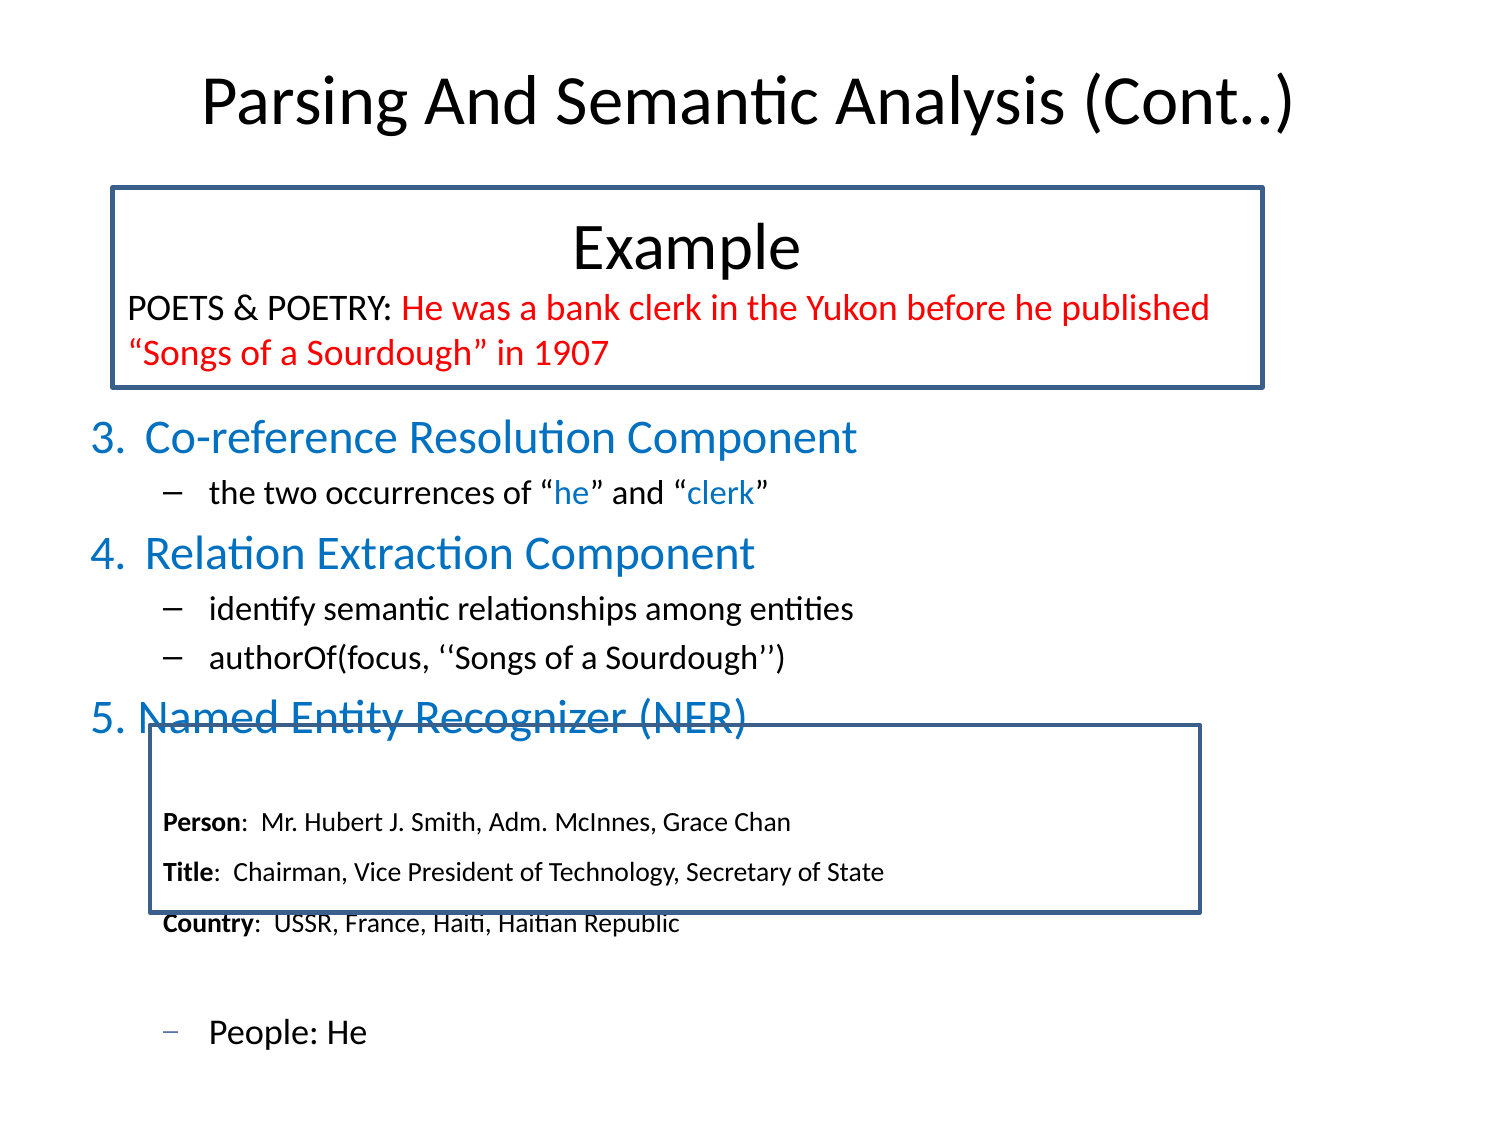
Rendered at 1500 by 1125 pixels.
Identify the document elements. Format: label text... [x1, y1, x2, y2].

list 3. Co-reference Resolution Component the two occurrences of “he” and “clerk” 4. Relation Extraction Component identify semantic relationships among entities authorOf(focus, ‘‘Songs of a Sourdough’’) 5. Named Entity Recognizer (NER) Person: Mr. Hubert J. Smith, Adm. McInnes, Grace Chan Title: Chairman, Vice President of Technology, Secretary of State Country: USSR, France, Haiti, Haitian Republic People: He [75, 262, 1425, 1063]
text_box [148, 723, 1202, 915]
text_box Example POETS & POETRY: He was a bank clerk in the Yukon before he published “Songs of a Sourdough” in 1907. [110, 185, 1265, 390]
title Parsing And Semantic Analysis (Cont..) [75, 45, 1425, 233]
